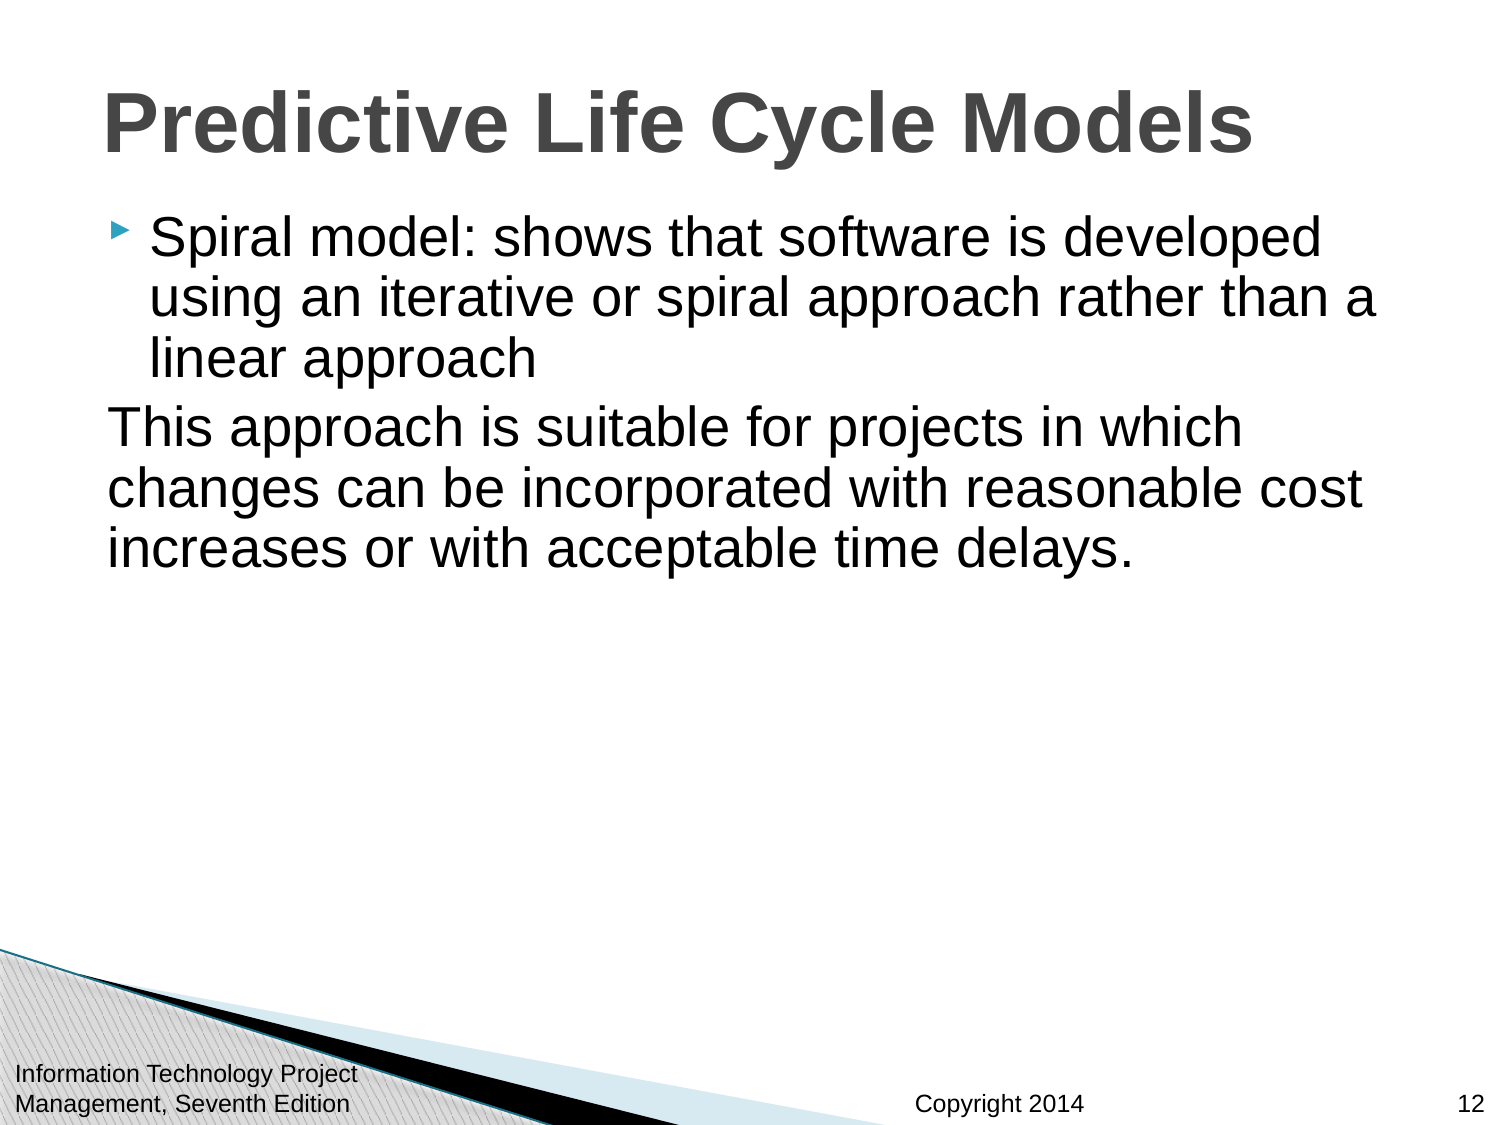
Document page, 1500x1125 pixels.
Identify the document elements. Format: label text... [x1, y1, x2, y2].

footer Information Technology Project Management, Seventh Edition [0, 1065, 425, 1125]
title Predictive Life Cycle Models [87, 24, 1438, 213]
list Spiral model: shows that software is developed using an iterative or spiral approach rather than a linear approach This approach is suitable for projects in which changes can be incorporated with reasonable cost increases or with acceptable time delays. [74, 199, 1426, 943]
slide_number 12 [1408, 1065, 1500, 1125]
